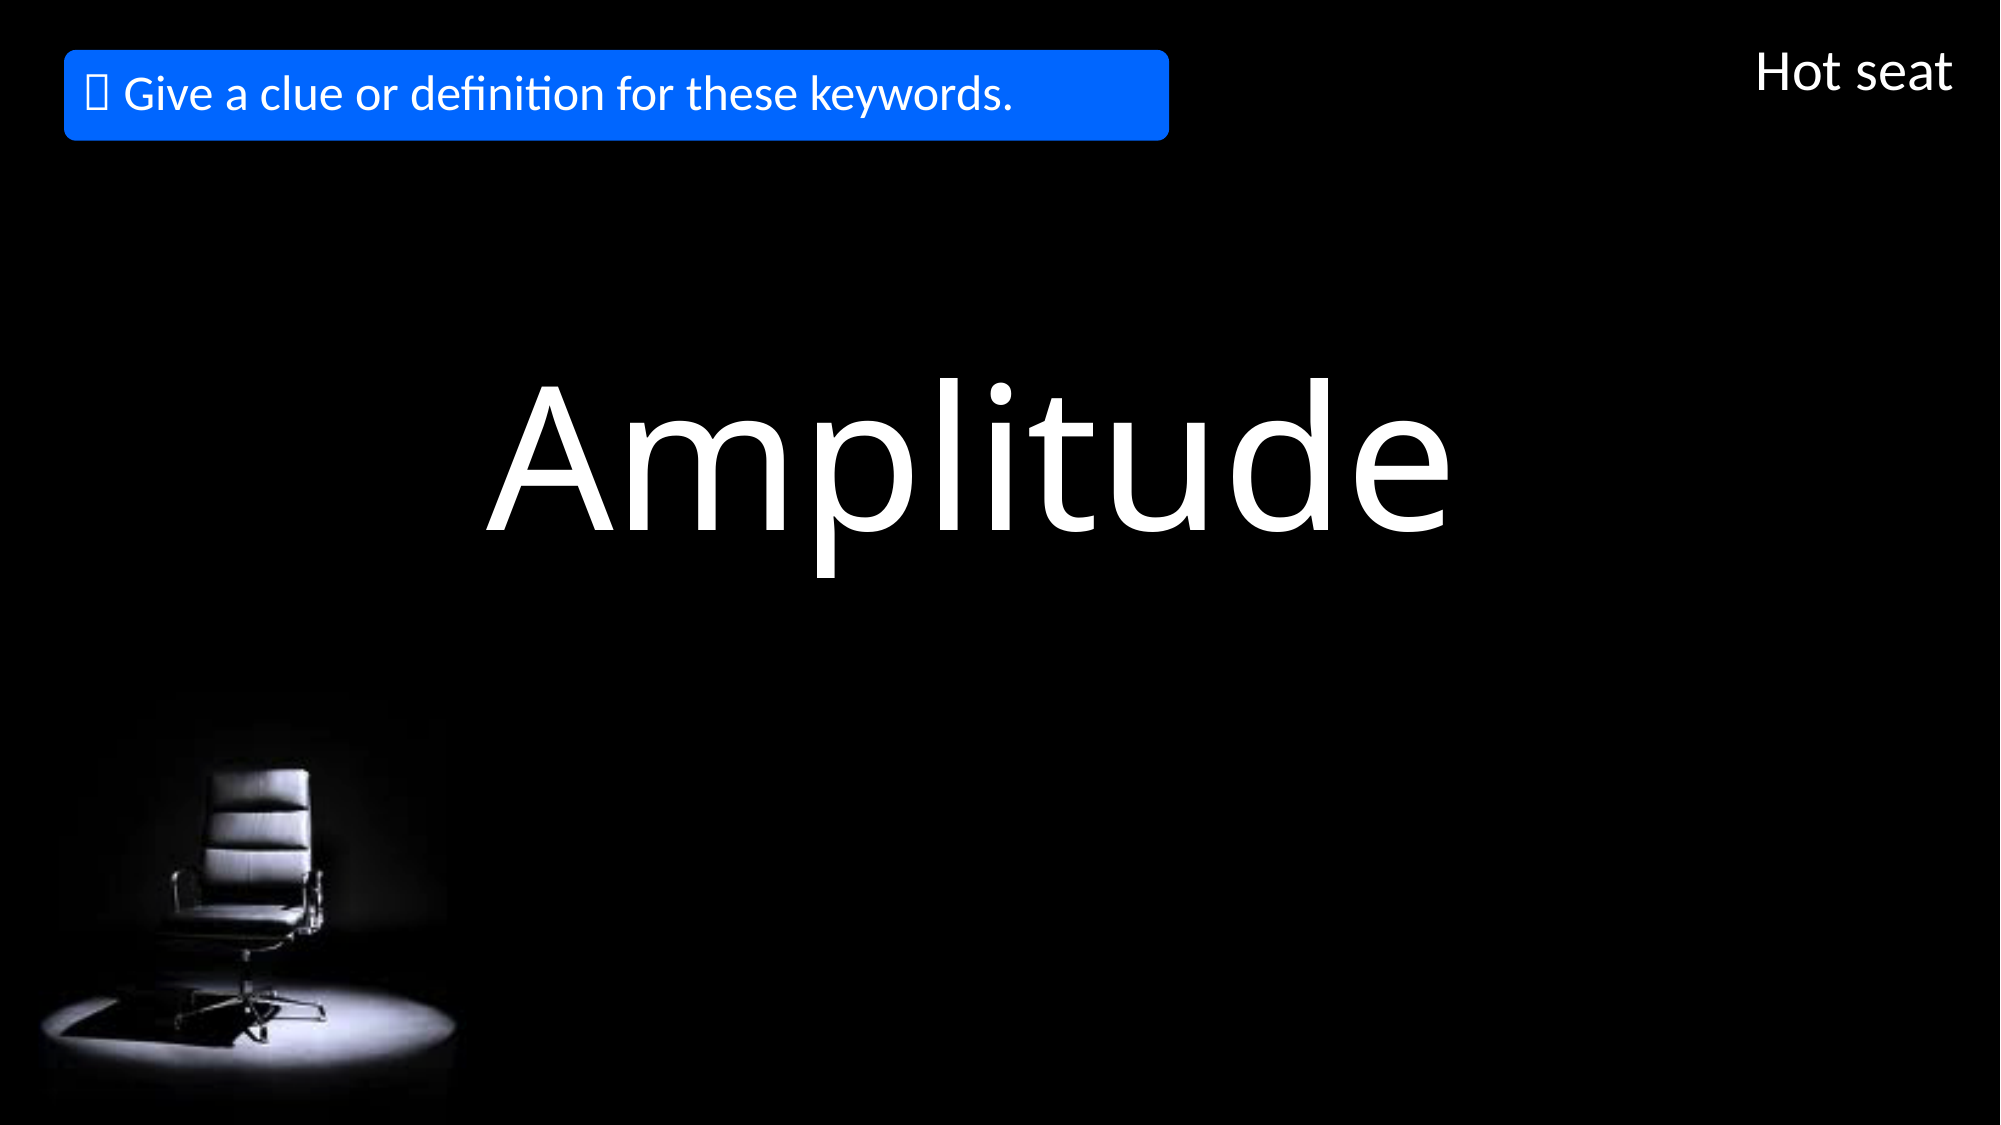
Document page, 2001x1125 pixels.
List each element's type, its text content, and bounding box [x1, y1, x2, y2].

text_box Hot seat [1656, 24, 1969, 110]
text_box Amplitude [354, 322, 1591, 578]
picture [0, 692, 499, 1125]
text_box  Give a clue or definition for these keywords. [64, 49, 1170, 141]
